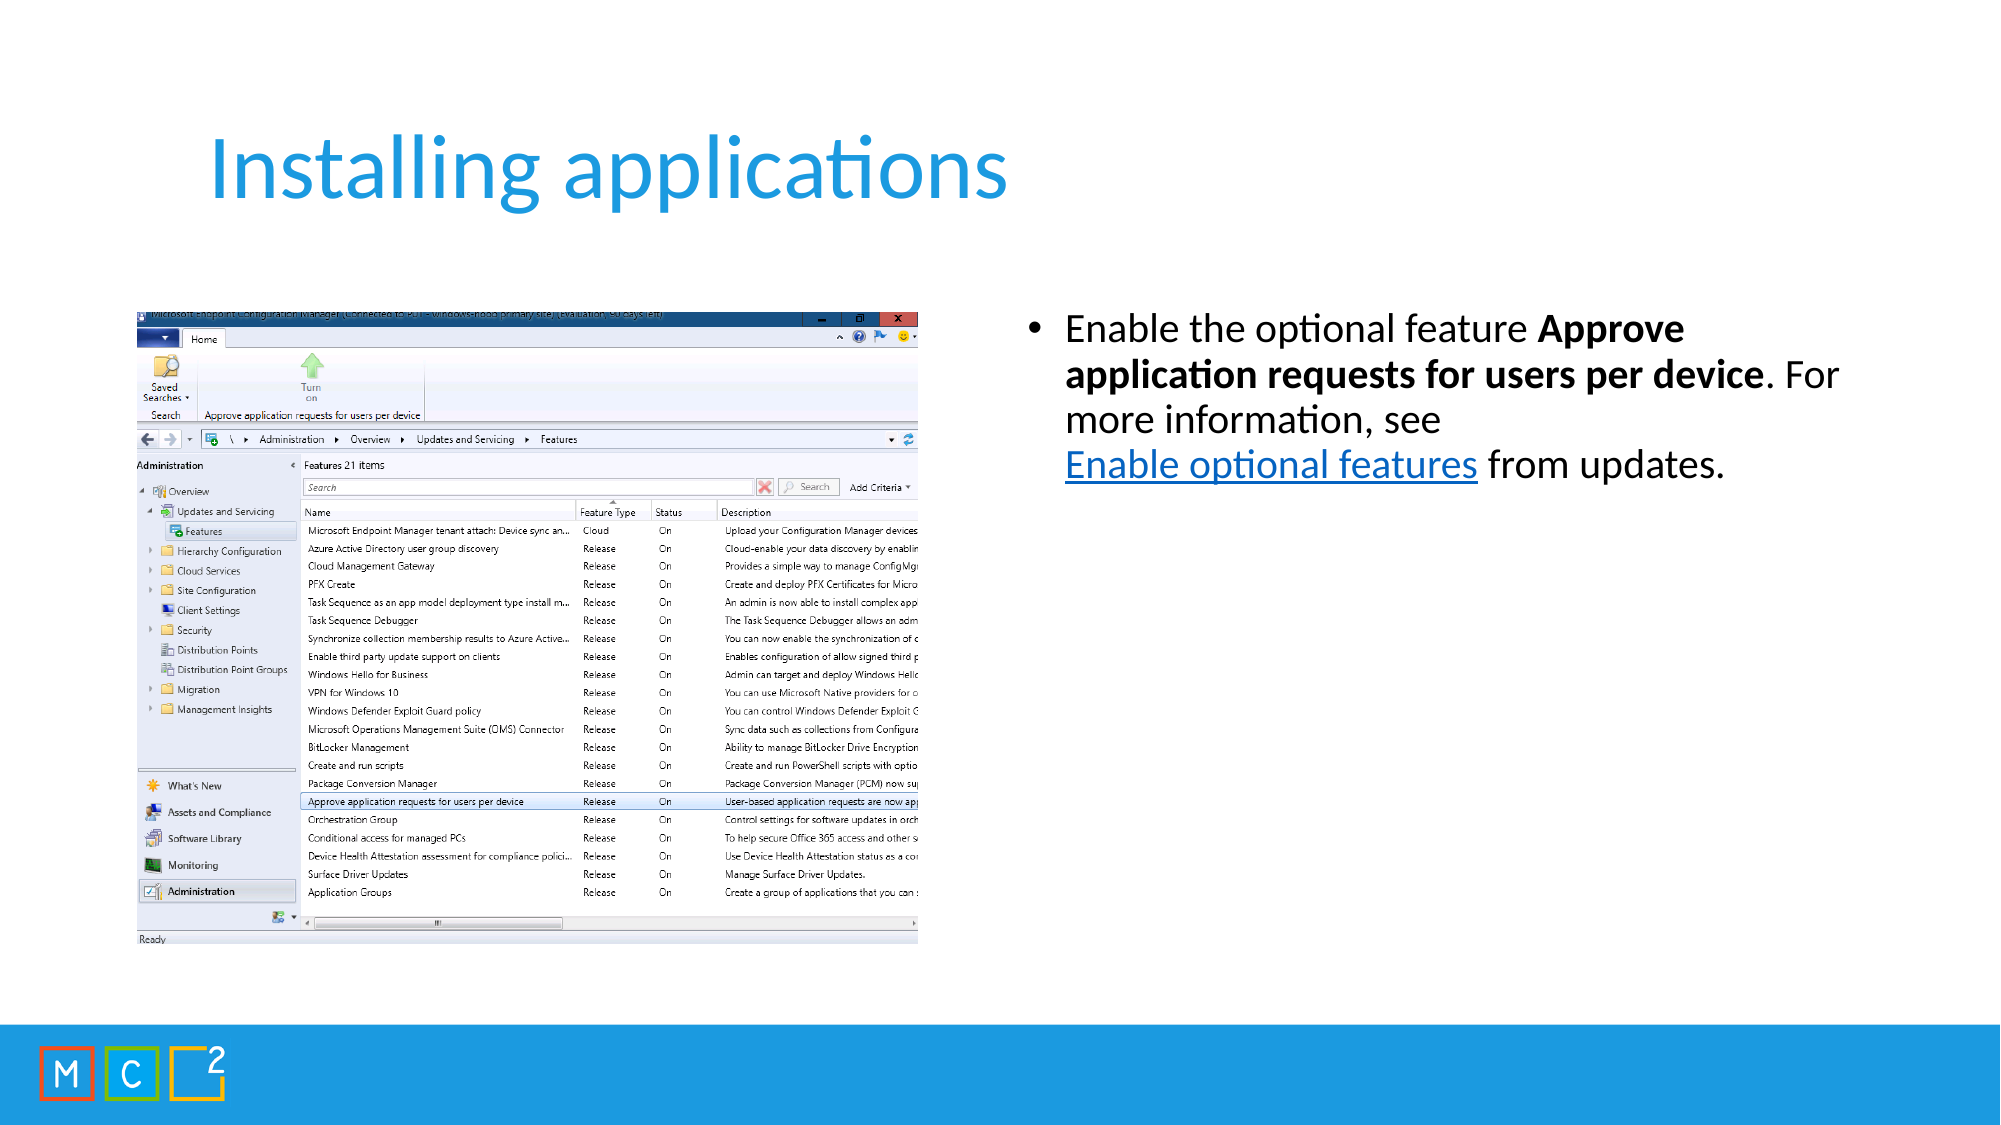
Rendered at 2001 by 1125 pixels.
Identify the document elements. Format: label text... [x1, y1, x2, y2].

picture [33, 1038, 242, 1107]
picture [137, 312, 918, 944]
list Enable the optional feature Approve application requests for users per device. For more information, see Enable optional features from updates. [1012, 299, 1863, 1014]
text_box Installing applications [137, 59, 1863, 278]
